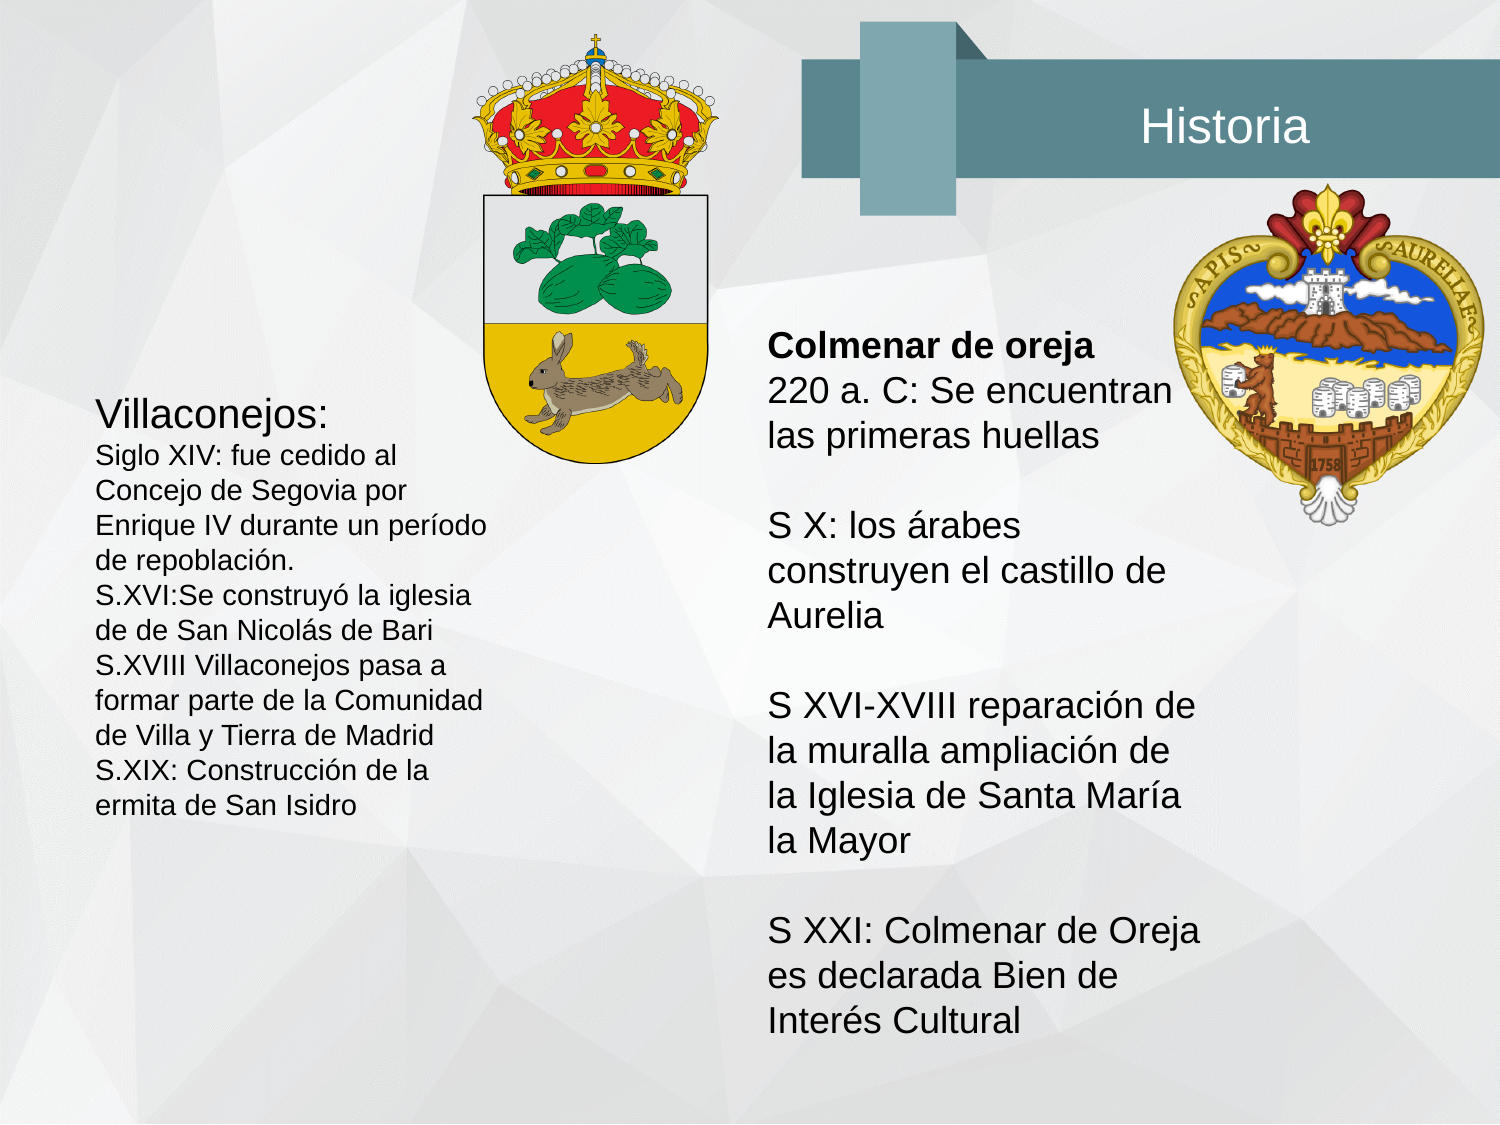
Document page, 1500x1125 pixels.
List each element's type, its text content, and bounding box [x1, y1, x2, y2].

picture [0, 0, 1500, 1125]
text_box Colmenar de oreja 220 a. C: Se encuentran las primeras huellas S X: los árabes construyen el castillo de Aurelia S XVI-XVIII reparación de la muralla ampliación de la Iglesia de Santa María la Mayor S XXI: Colmenar de Oreja es declarada Bien de Interés Cultural [752, 306, 1221, 891]
title Historia [959, 63, 1500, 164]
list Villaconejos: Siglo XIV: fue cedido al Concejo de Segovia por Enrique IV durante un período de repoblación. S.XVI:Se construyó la iglesia de de San Nicolás de Bari S.XVIII Villaconejos pasa a formar parte de la Comunidad de Villa y Tierra de Madrid S.XIX: Construcción de la ermita de San Isidro [80, 371, 527, 1041]
